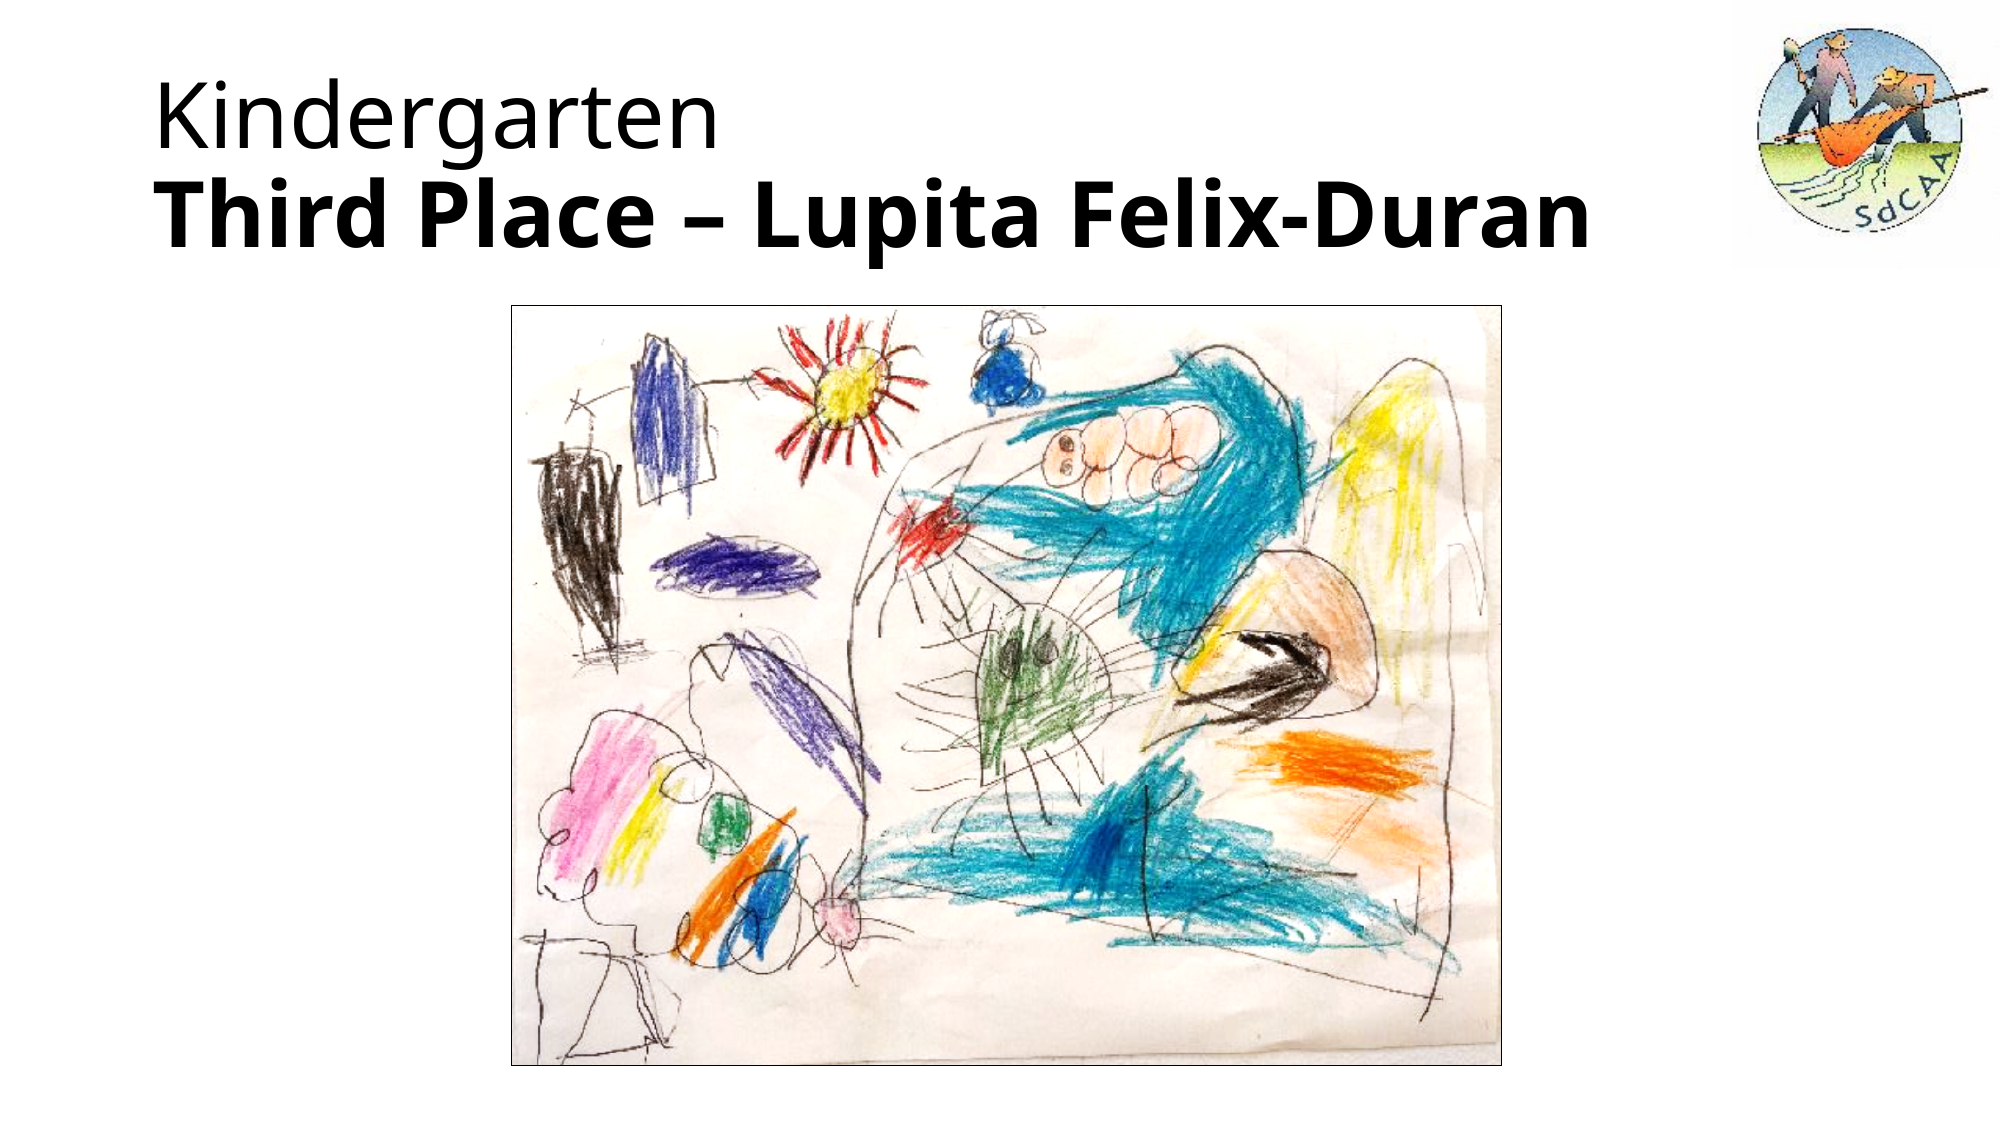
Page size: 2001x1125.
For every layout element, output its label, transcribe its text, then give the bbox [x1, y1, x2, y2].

picture [513, 306, 626, 1065]
title Kindergarten Third Place – Lupita Felix-Duran [137, 59, 1863, 278]
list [626, 189, 1387, 1125]
picture [1387, 306, 1501, 1065]
picture [1731, 0, 2000, 270]
